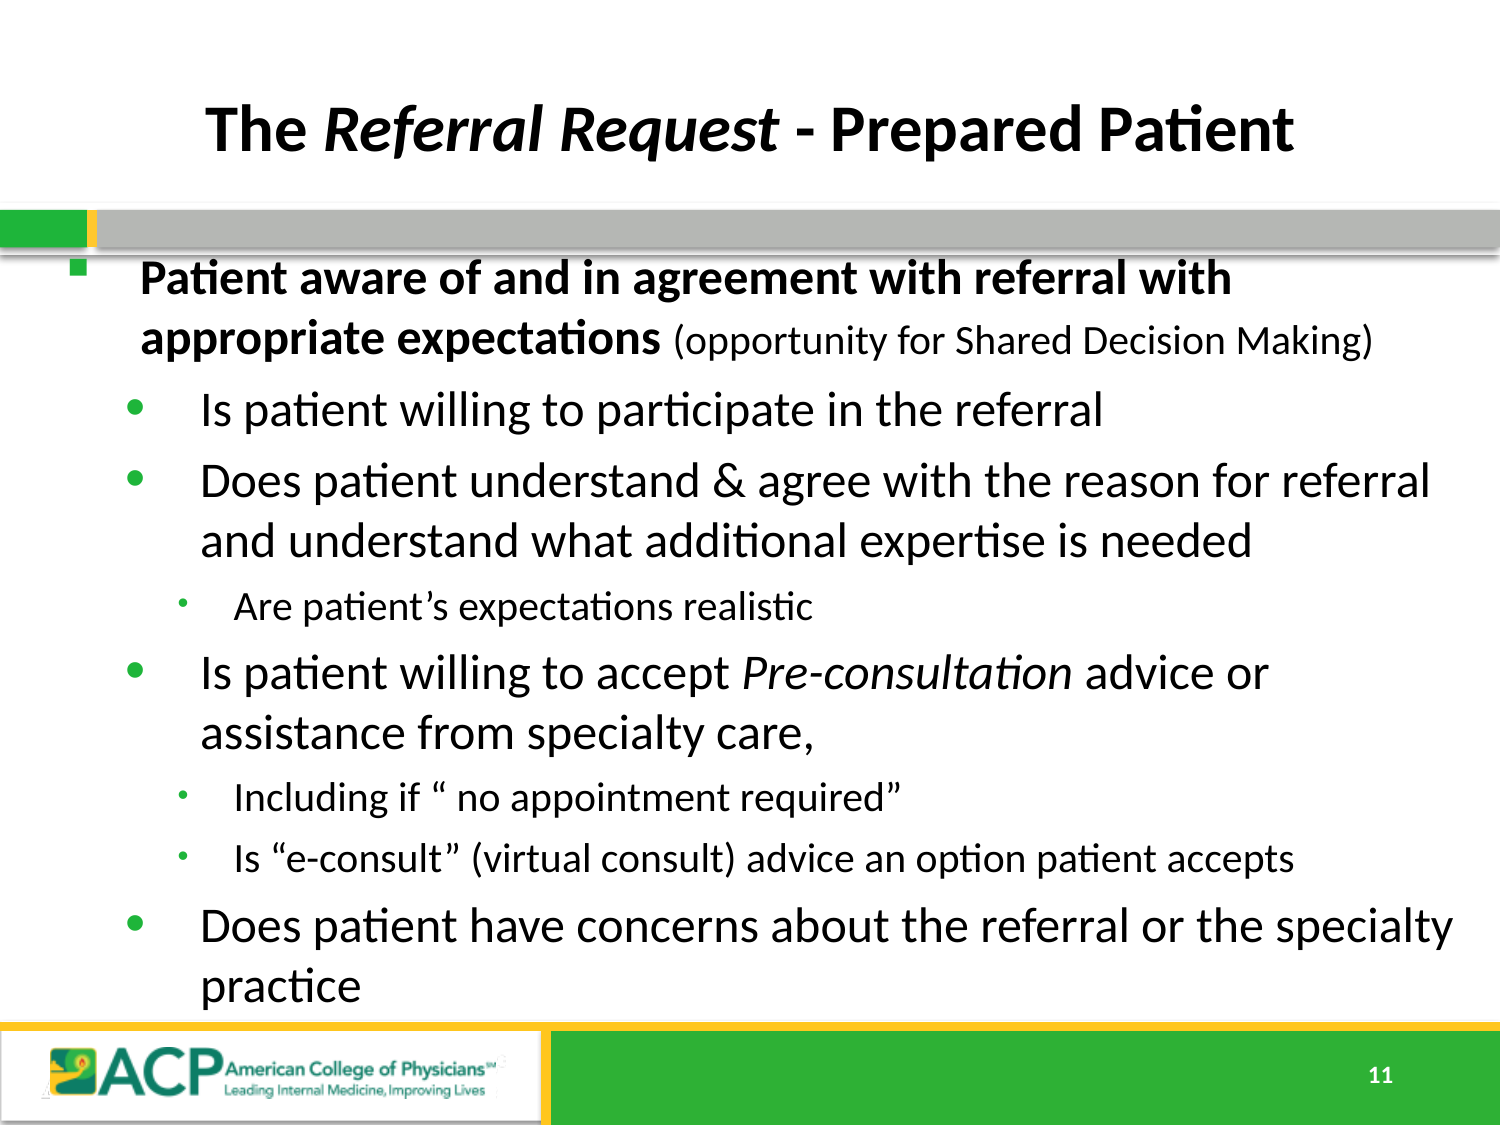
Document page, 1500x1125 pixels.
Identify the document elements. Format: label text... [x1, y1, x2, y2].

picture [50, 1047, 496, 1099]
list Patient aware of and in agreement with referral with appropriate expectations (opportunity for Shared Decision Making) Is patient willing to participate in the referral Does patient understand & agree with the reason for referral and understand what additional expertise is needed Are patient’s expectations realistic Is patient willing to accept Pre-consultation advice or assistance from specialty care, Including if “ no appointment required” Is “e-consult” (virtual consult) advice an option patient accepts Does patient have concerns about the referral or the specialty practice [50, 237, 1488, 1000]
title The Referral Request - Prepared Patient [75, 62, 1428, 188]
